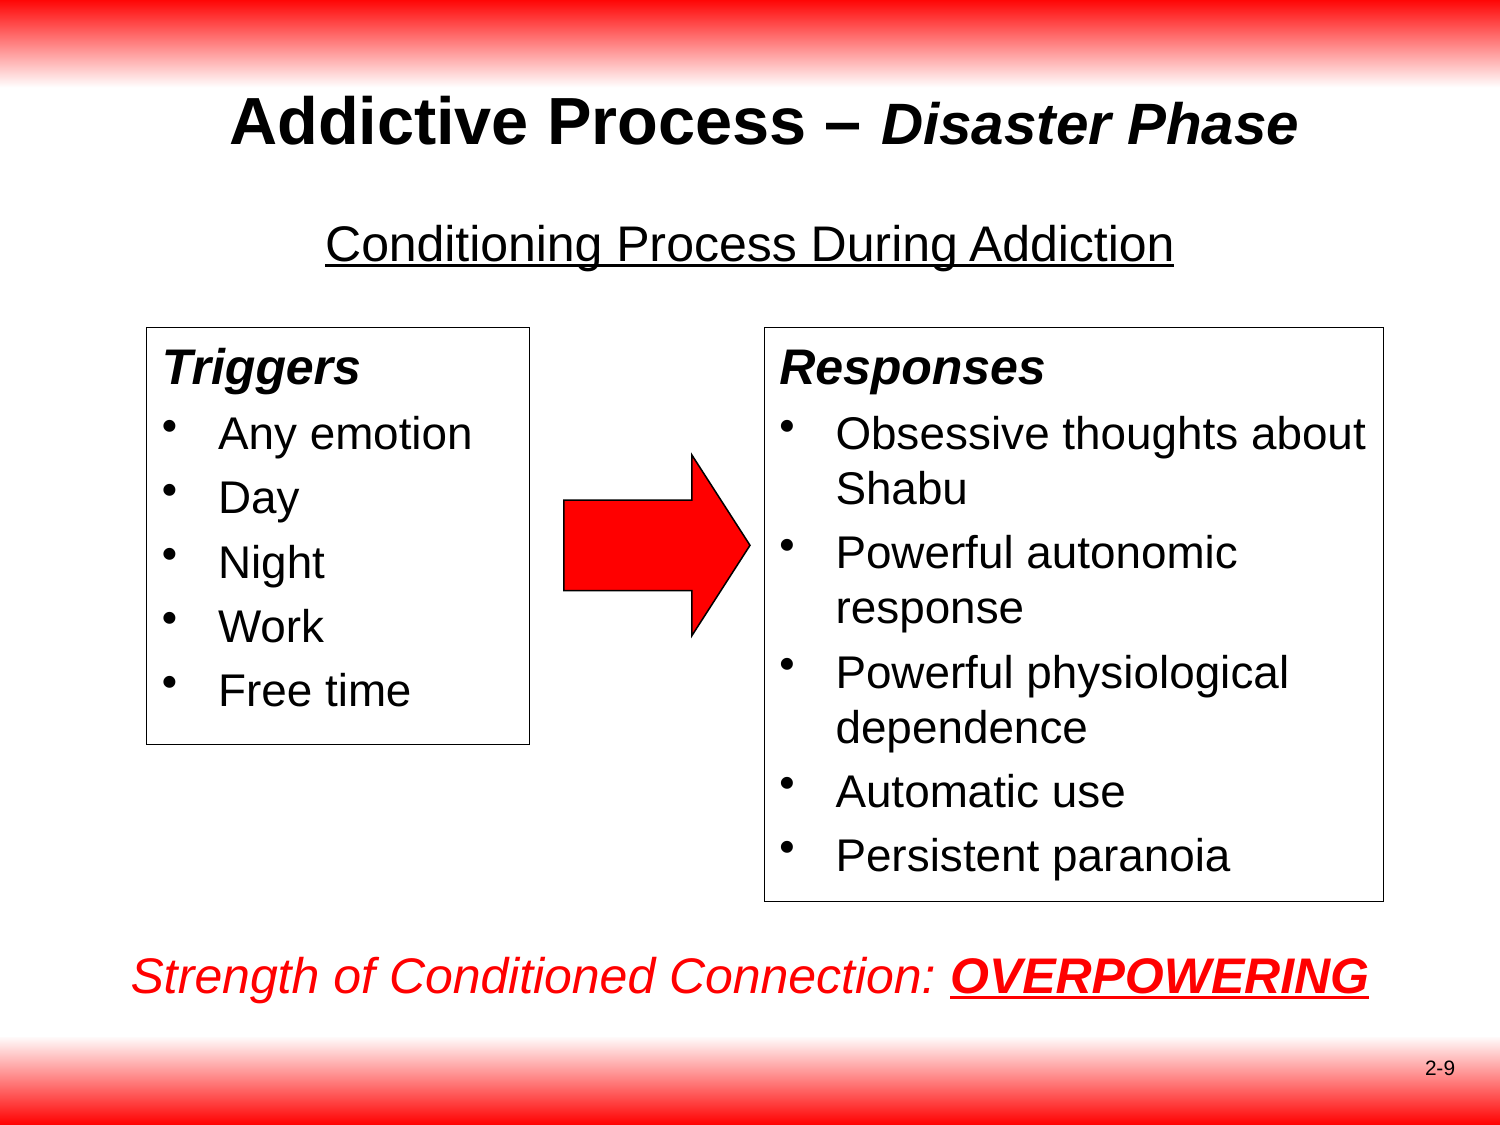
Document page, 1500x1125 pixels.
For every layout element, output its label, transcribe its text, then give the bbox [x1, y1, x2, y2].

slide_number 2-9 [1120, 1046, 1471, 1125]
text_box Addictive Process – Disaster Phase [106, 65, 1423, 171]
list Triggers Any emotion Day Night Work Free time [146, 327, 530, 745]
text_box Conditioning Process During Addiction [310, 203, 1190, 279]
text_box [563, 454, 751, 636]
list Responses Obsessive thoughts about Shabu Powerful autonomic response Powerful physiological dependence Automatic use Persistent paranoia [764, 327, 1384, 902]
text_box Strength of Conditioned Connection: OVERPOWERING [92, 915, 1408, 1022]
